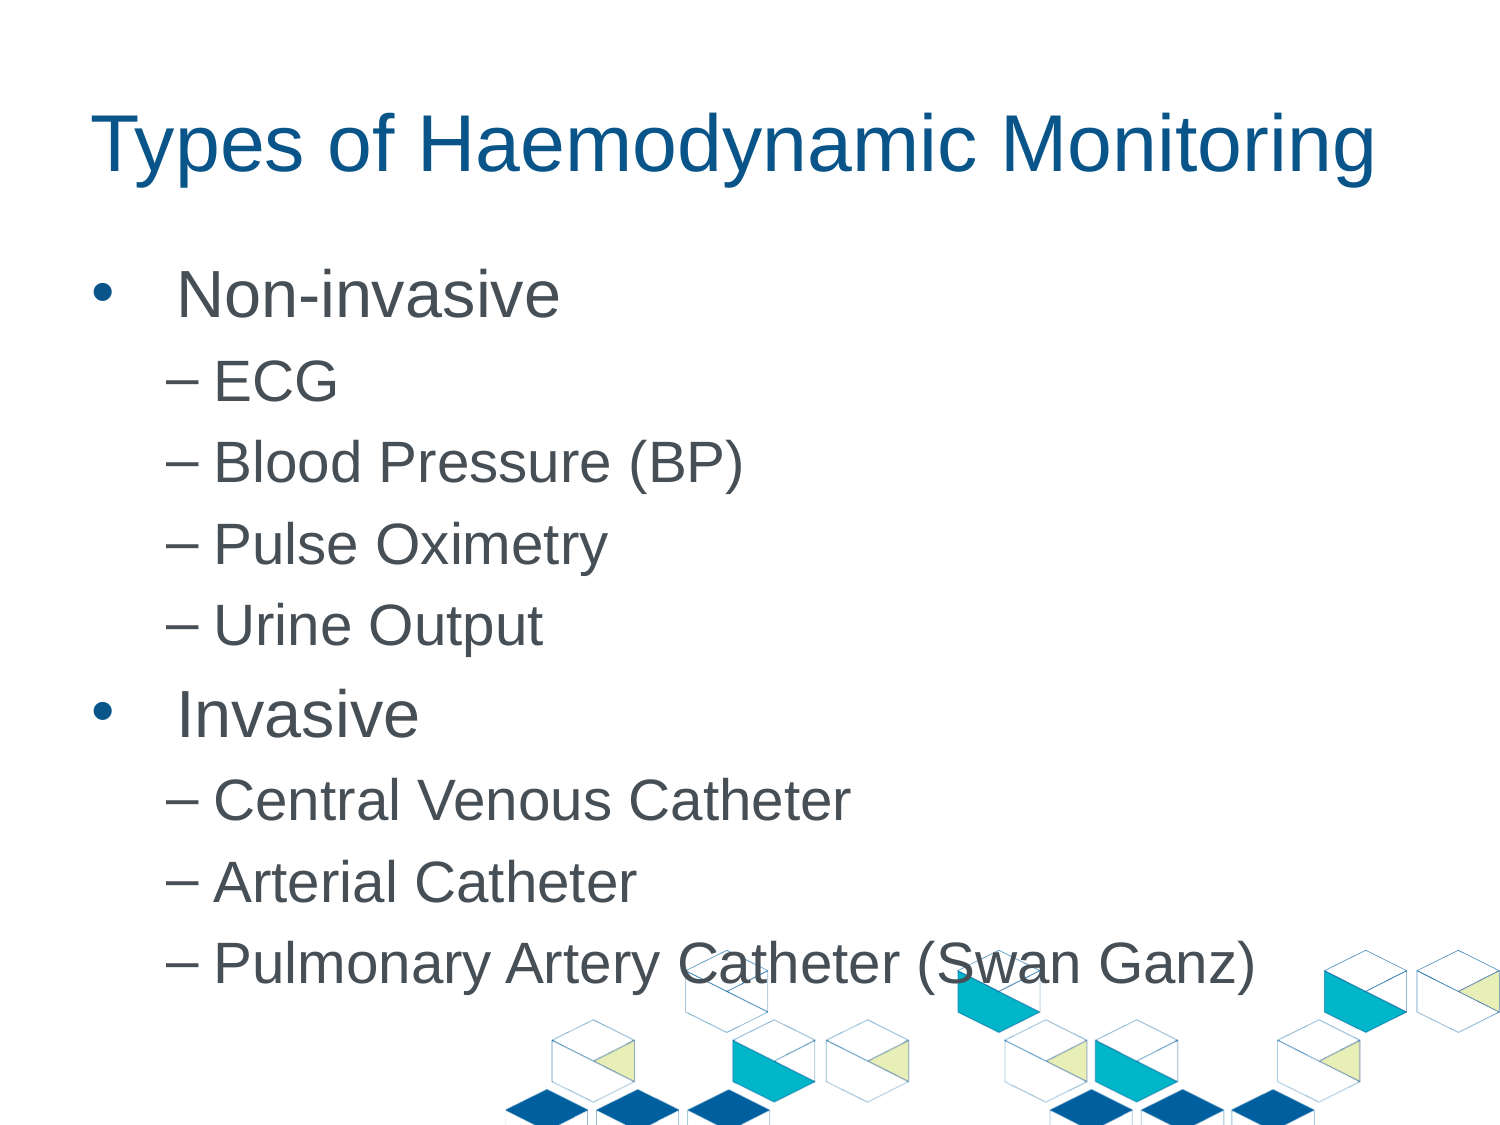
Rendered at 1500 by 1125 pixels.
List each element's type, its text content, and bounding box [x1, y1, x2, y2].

picture [505, 950, 1500, 1125]
list Non-invasive ECG Blood Pressure (BP) Pulse Oximetry Urine Output Invasive Central Venous Catheter Arterial Catheter Pulmonary Artery Catheter (Swan Ganz) [76, 243, 1425, 1005]
title Types of Haemodynamic Monitoring [75, 45, 1436, 233]
